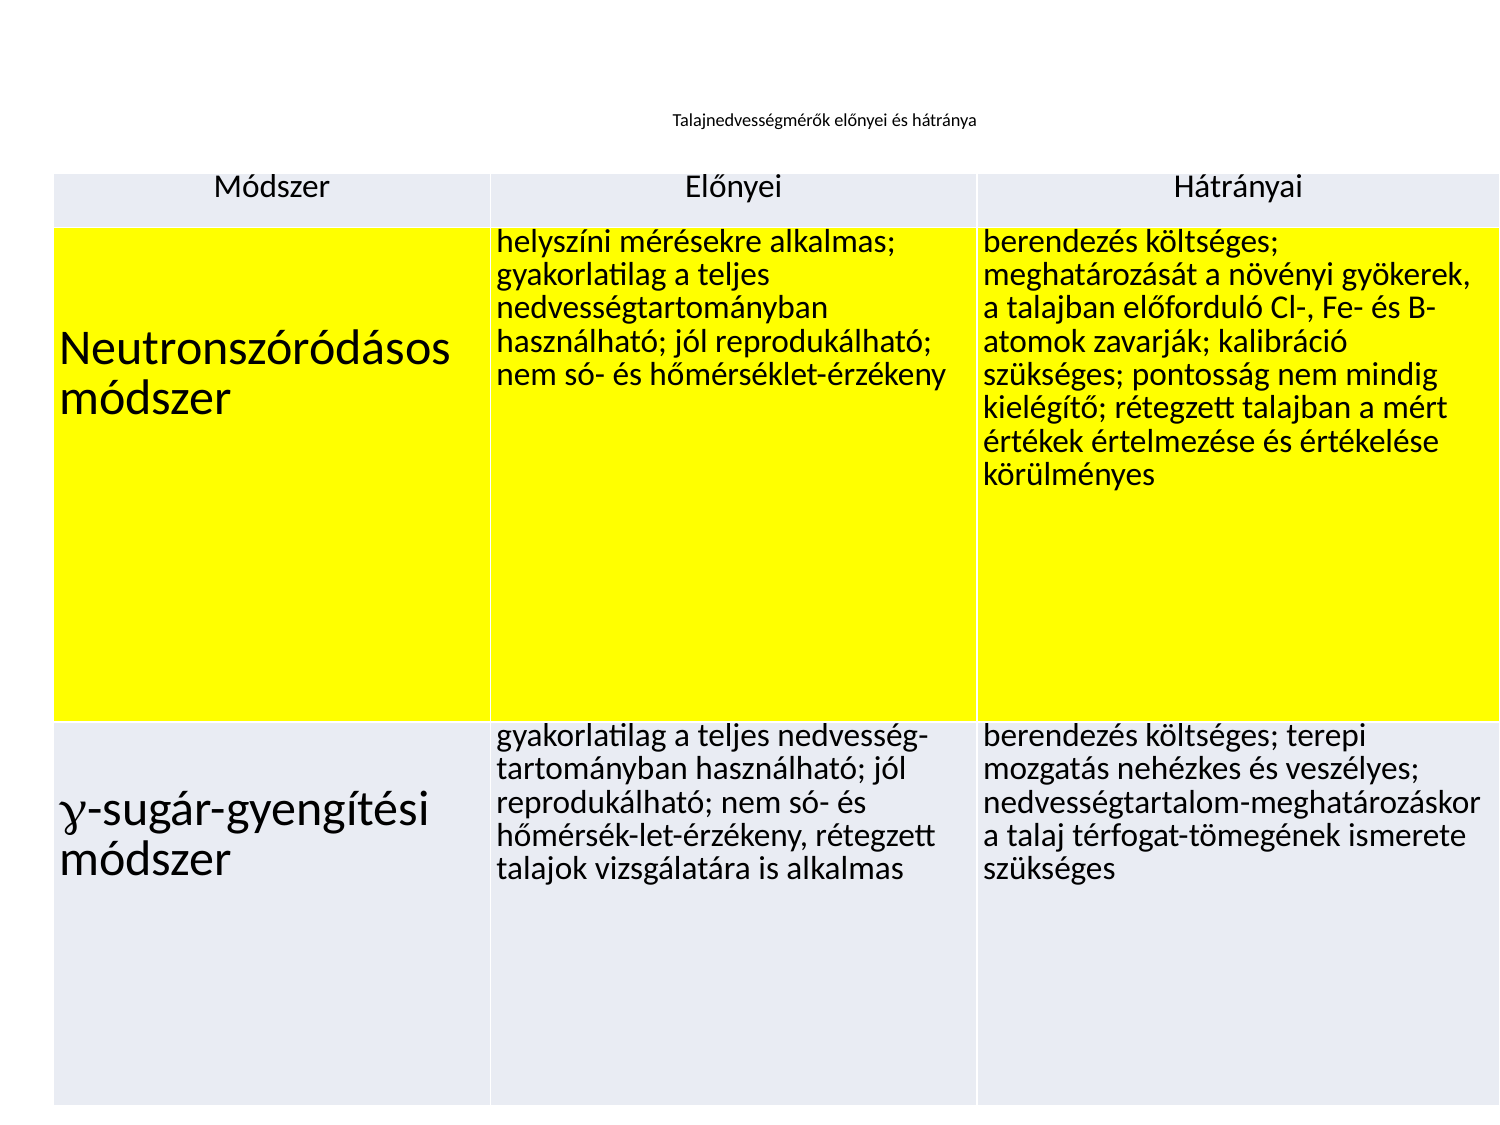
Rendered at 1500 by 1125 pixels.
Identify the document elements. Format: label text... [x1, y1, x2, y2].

table_cell gyakorlatilag a teljes nedvesség-tartományban használható; jól reprodukálható; nem só- és hőmérsék-let-érzékeny, rétegzett talajok vizsgálatára is alkalmas [491, 723, 976, 1105]
table_cell -sugár-gyengítési módszer [54, 723, 490, 1105]
table_cell helyszíni mérésekre alkalmas; gyakorlatilag a teljes nedvességtartományban használható; jól reprodukálható; nem só- és hőmérséklet-érzékeny [491, 228, 976, 721]
table_cell berendezés költséges; terepi mozgatás nehézkes és veszélyes; nedvességtartalom-meghatározáskor a talaj térfogat-tömegének ismerete szükséges [978, 723, 1499, 1105]
table_header Hátrányai [978, 174, 1499, 227]
table_cell berendezés költséges; meghatározását a növényi gyökerek, a talajban előforduló Cl-, Fe- és B-atomok zavarják; kalibráció szükséges; pontosság nem mindig kielégítő; rétegzett talajban a mért értékek értelmezése és értékelése körülményes [978, 228, 1499, 721]
title Talajnedvességmérők előnyei és hátránya [187, 99, 1463, 138]
table_header Előnyei [491, 174, 976, 227]
table_header Módszer [54, 174, 490, 227]
table_cell Neutronszóródásos módszer [54, 228, 490, 721]
